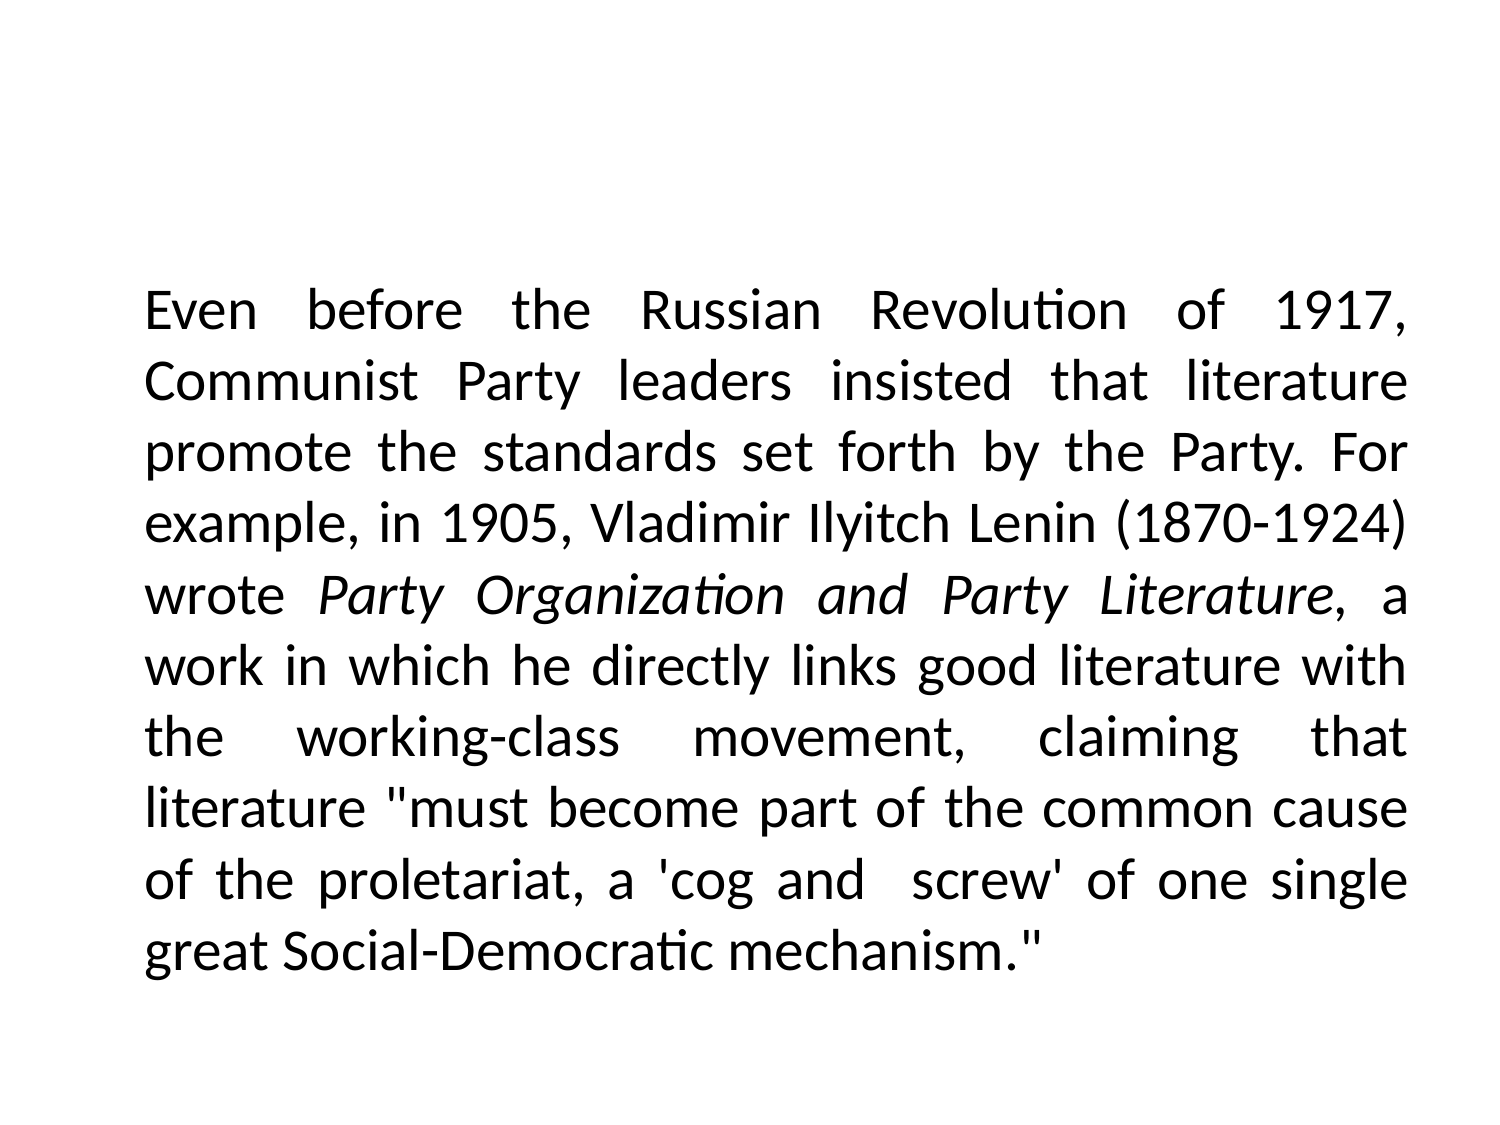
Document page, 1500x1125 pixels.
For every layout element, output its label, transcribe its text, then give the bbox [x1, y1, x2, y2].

list Even before the Russian Revolution of 1917, Communist Party leaders insisted that literature promote the standards set forth by the Party. For example, in 1905, Vladimir Ilyitch Lenin (1870-1924) wrote Party Organization and Party Literature, a work in which he directly links good literature with the working-class movement, claiming that literature "must become part of the common cause of the proletariat, a 'cog and screw' of one single great Social-Democratic mechanism." [75, 262, 1425, 1005]
